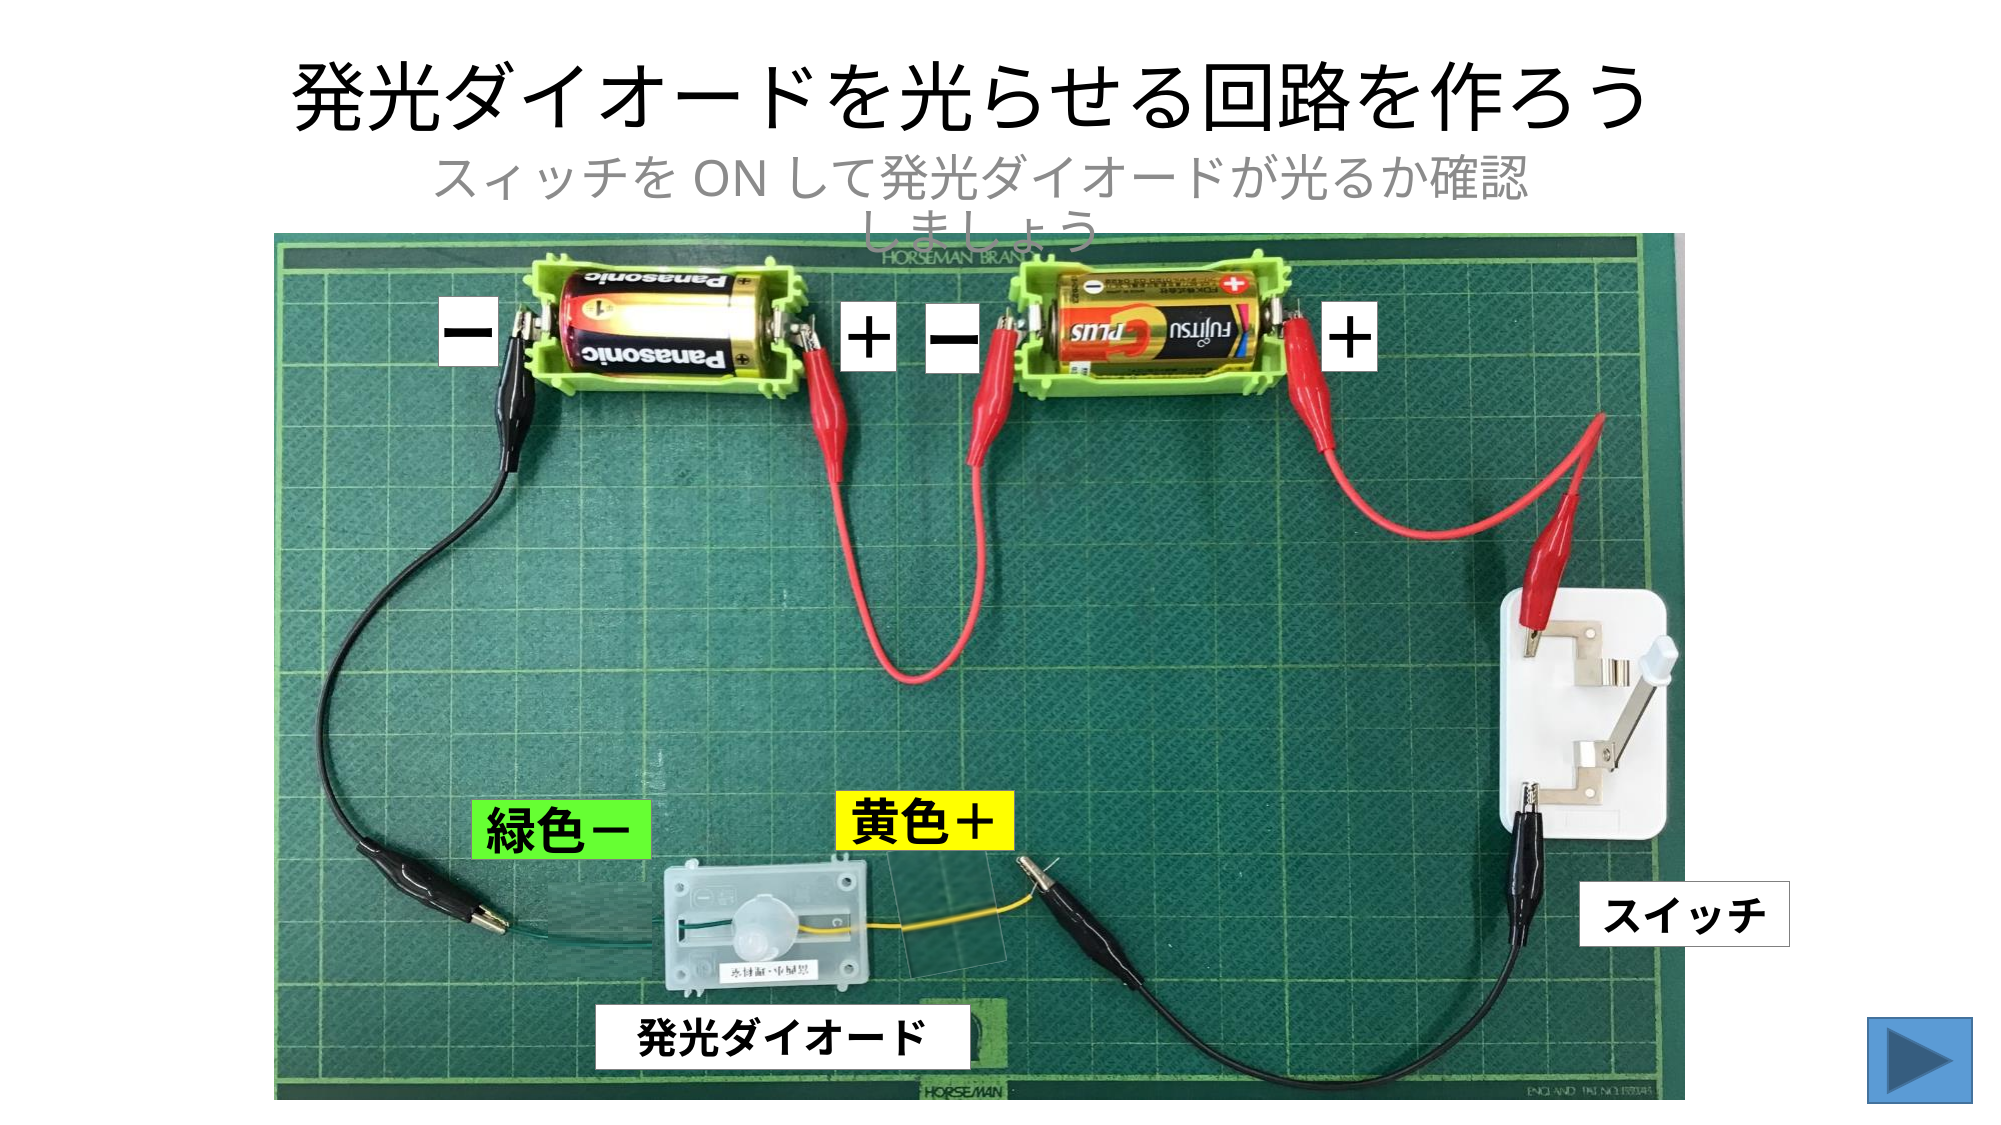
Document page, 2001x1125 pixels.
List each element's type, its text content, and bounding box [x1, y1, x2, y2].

list スィッチをONして発光ダイオードが光るか確認しましょう [401, 150, 1559, 233]
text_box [274, 233, 1685, 1100]
text_box [1867, 1017, 1973, 1104]
title 発光ダイオードを光らせる回路を作ろう [274, 7, 1687, 150]
text_box スイッチ [1685, 881, 1790, 947]
